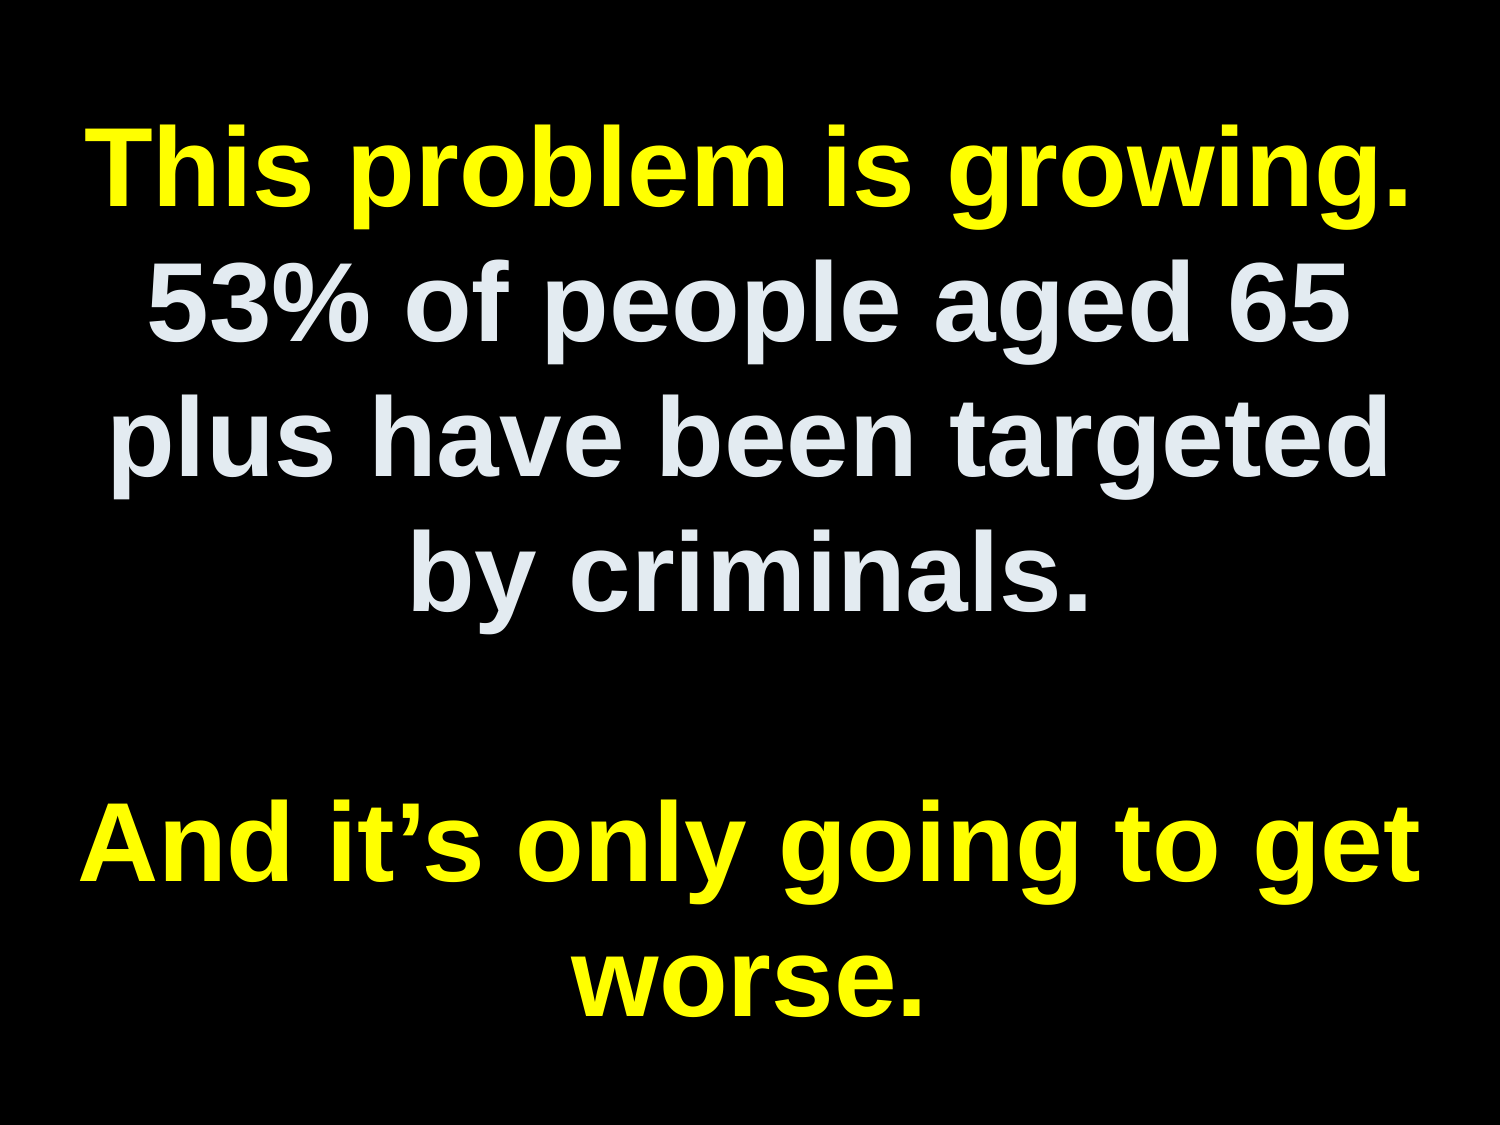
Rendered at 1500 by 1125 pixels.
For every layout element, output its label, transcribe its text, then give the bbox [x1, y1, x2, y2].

title This problem is growing. 53% of people aged 65 plus have been targeted by criminals. And it’s only going to get worse. [29, 675, 1471, 863]
